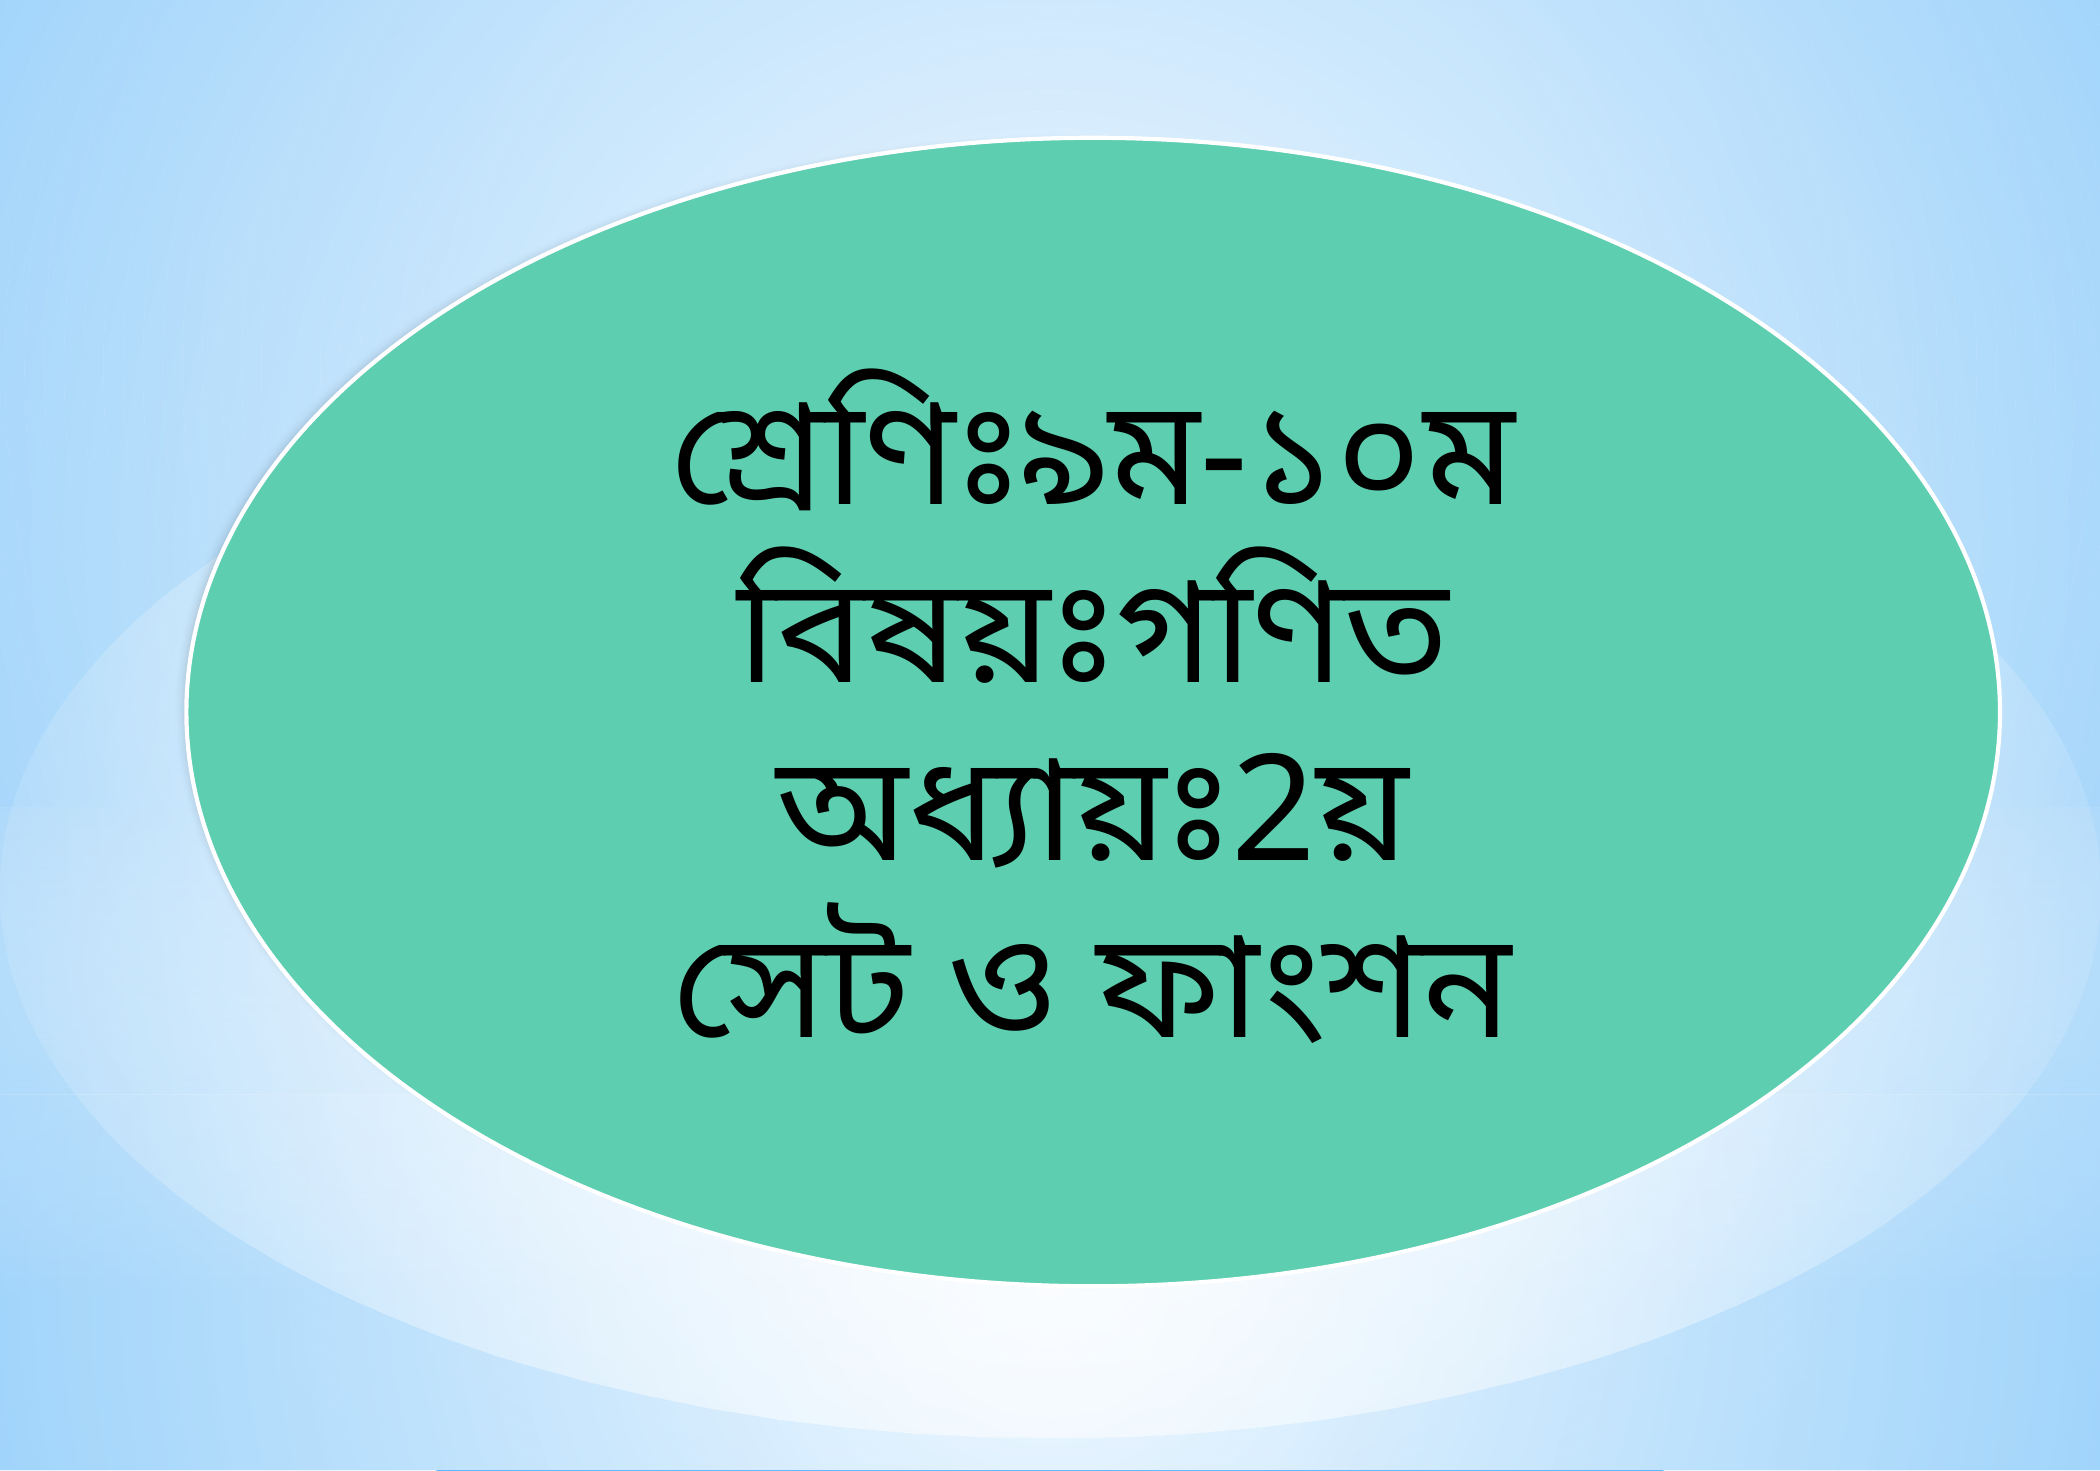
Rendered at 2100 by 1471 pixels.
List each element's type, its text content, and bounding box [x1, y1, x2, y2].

text_box শ্রেণিঃ৯ম-১০ম বিষয়ঃগণিত অধ্যায়ঃ2য় সেট ও ফাংশন [184, 135, 2003, 1289]
